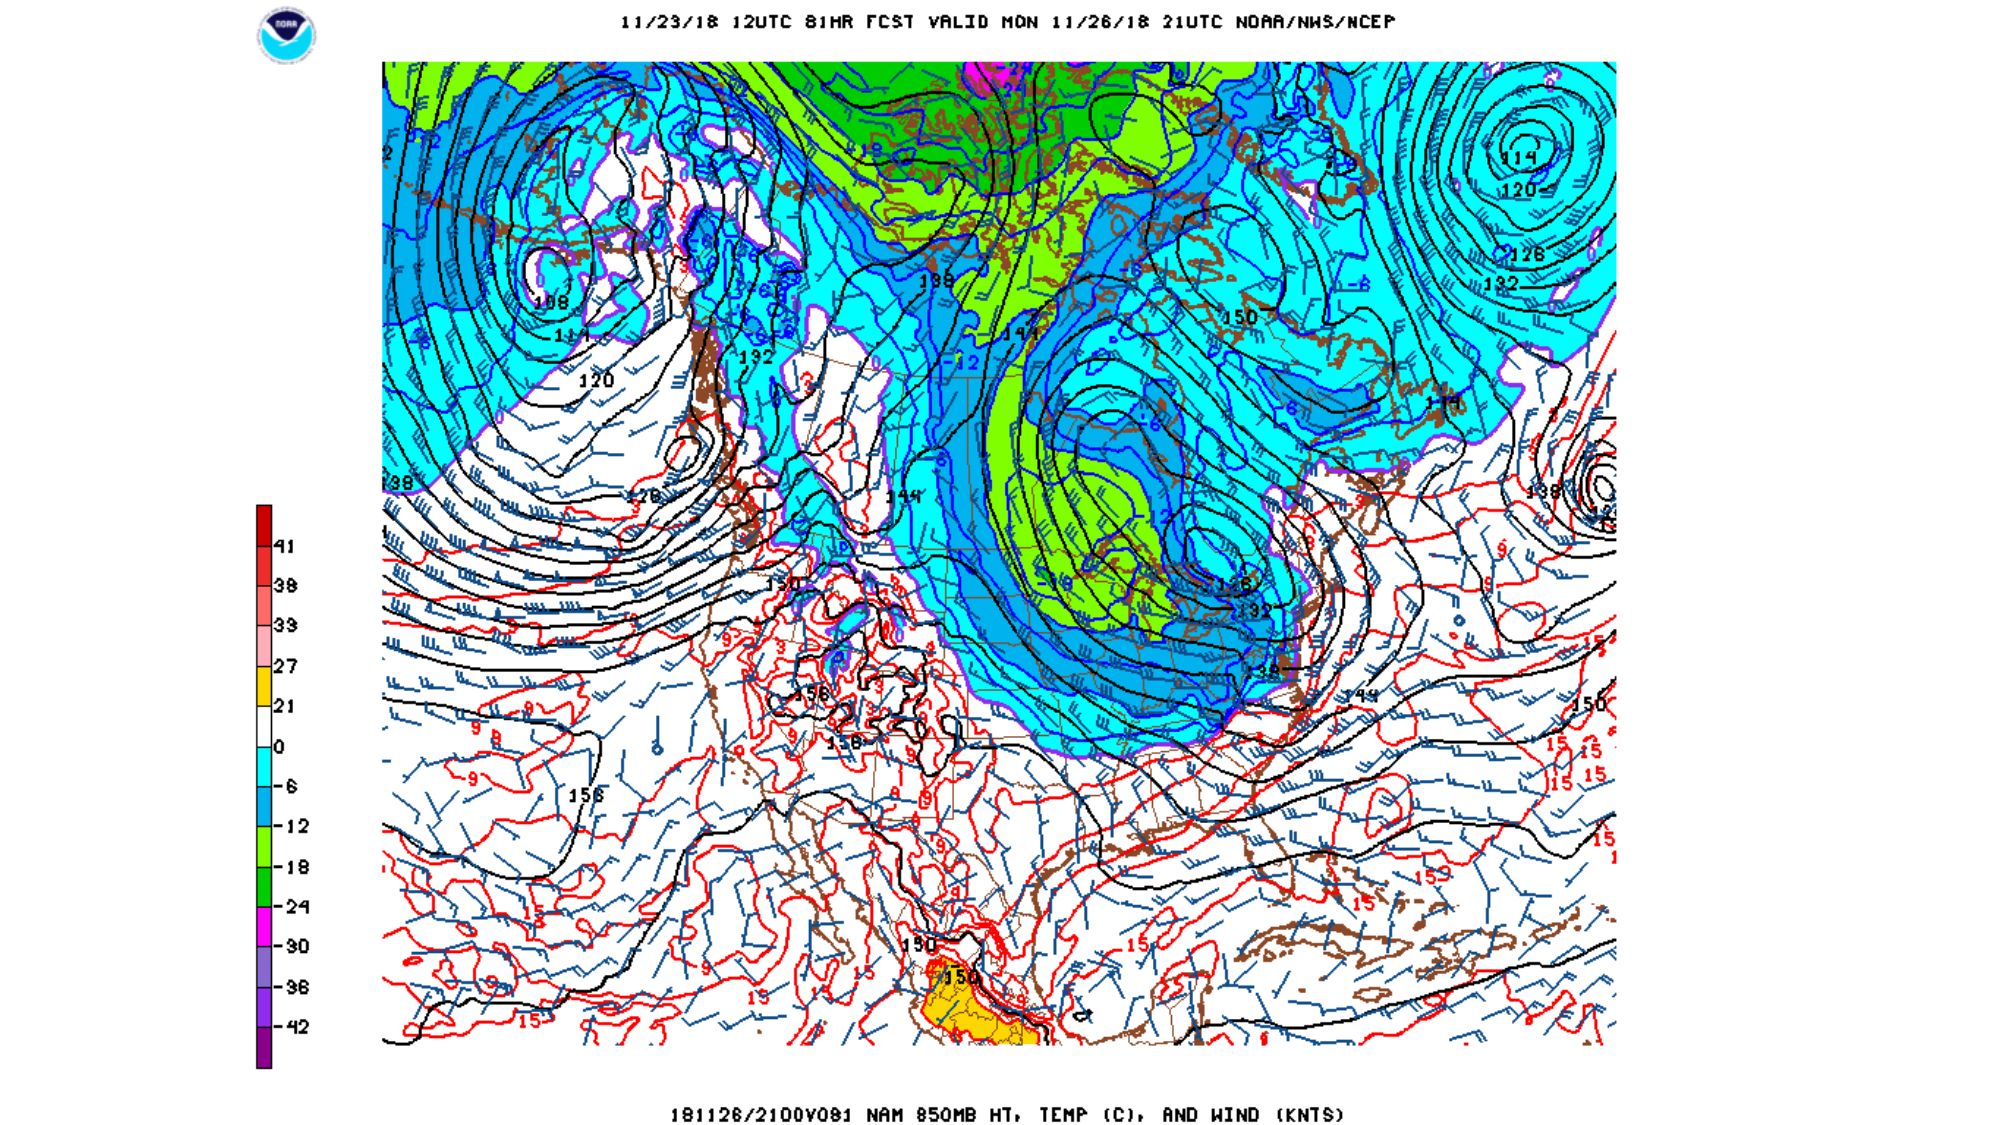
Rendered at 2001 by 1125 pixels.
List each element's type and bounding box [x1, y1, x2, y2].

picture [249, 0, 1750, 1125]
